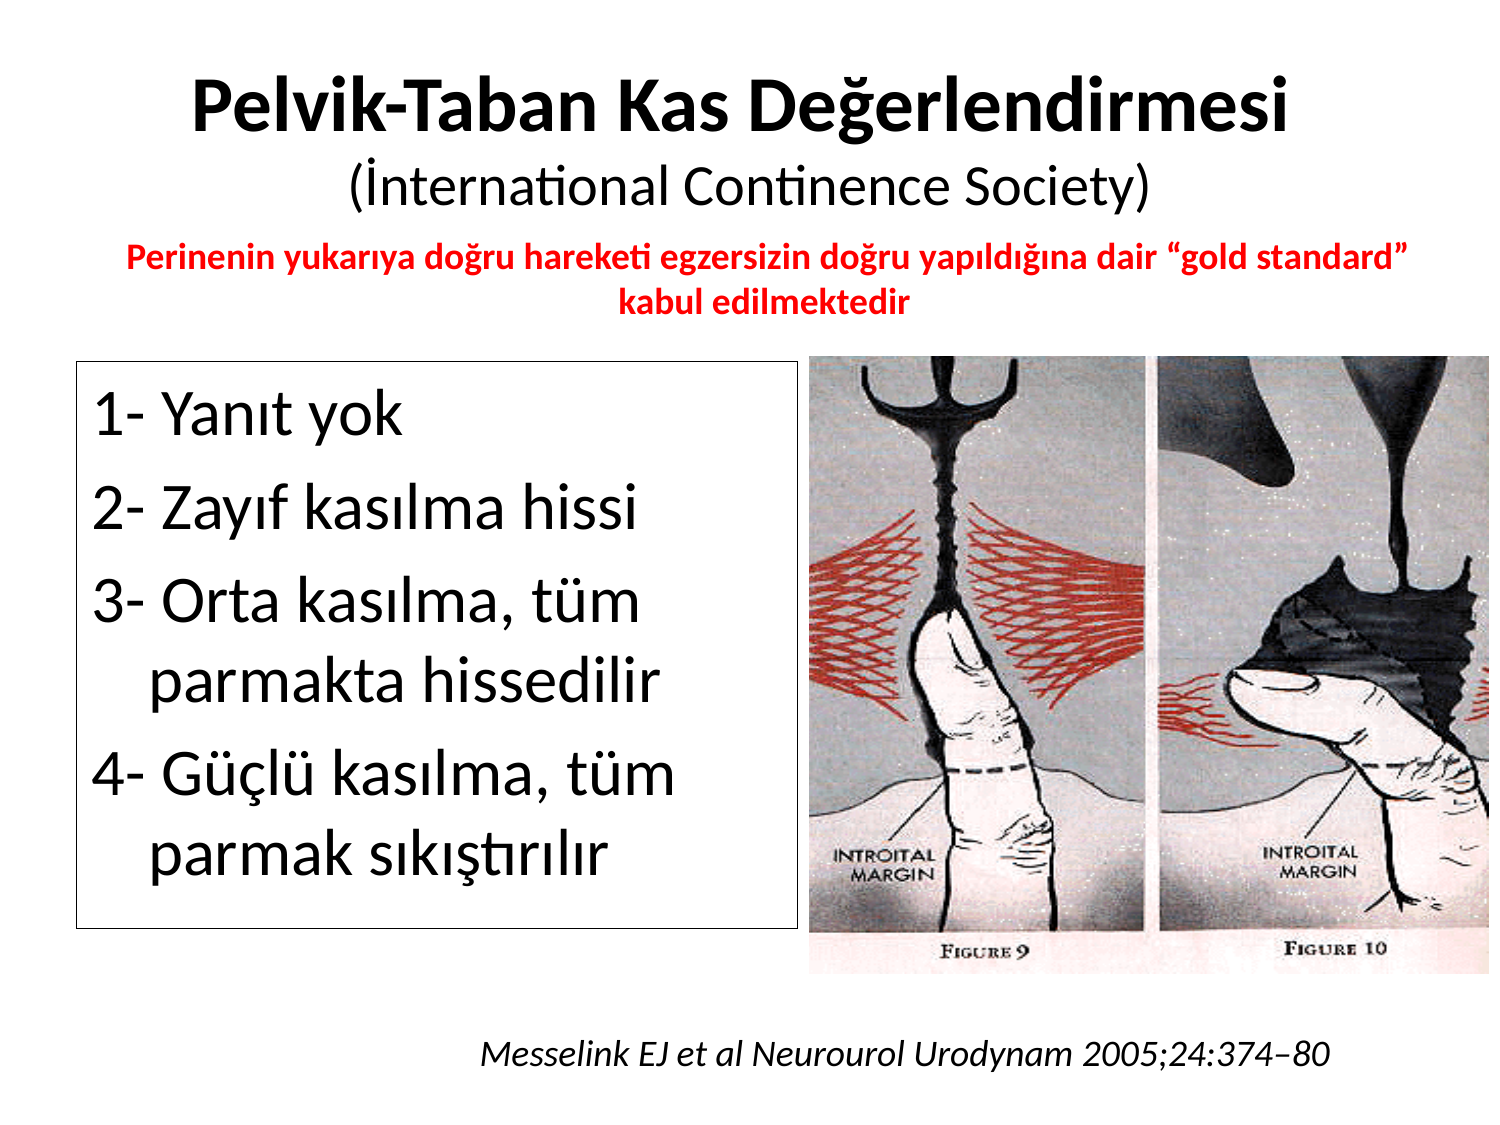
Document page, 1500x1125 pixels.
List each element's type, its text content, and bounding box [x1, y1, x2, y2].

picture [808, 356, 1489, 975]
text_box Messelink EJ et al Neurourol Urodynam 2005;24:374–80 [464, 1022, 1346, 1082]
list 1- Yanıt yok 2- Zayıf kasılma hissi 3- Orta kasılma, tüm parmakta hissedilir 4- Güçlü kasılma, tüm parmak sıkıştırılır [76, 361, 798, 929]
title Pelvik-Taban Kas Değerlendirmesi (İnternational Continence Society) [75, 45, 1425, 224]
text_box Perinenin yukarıya doğru hareketi egzersizin doğru yapıldığına dair “gold standard” kabul edilmektedir [75, 224, 1463, 330]
